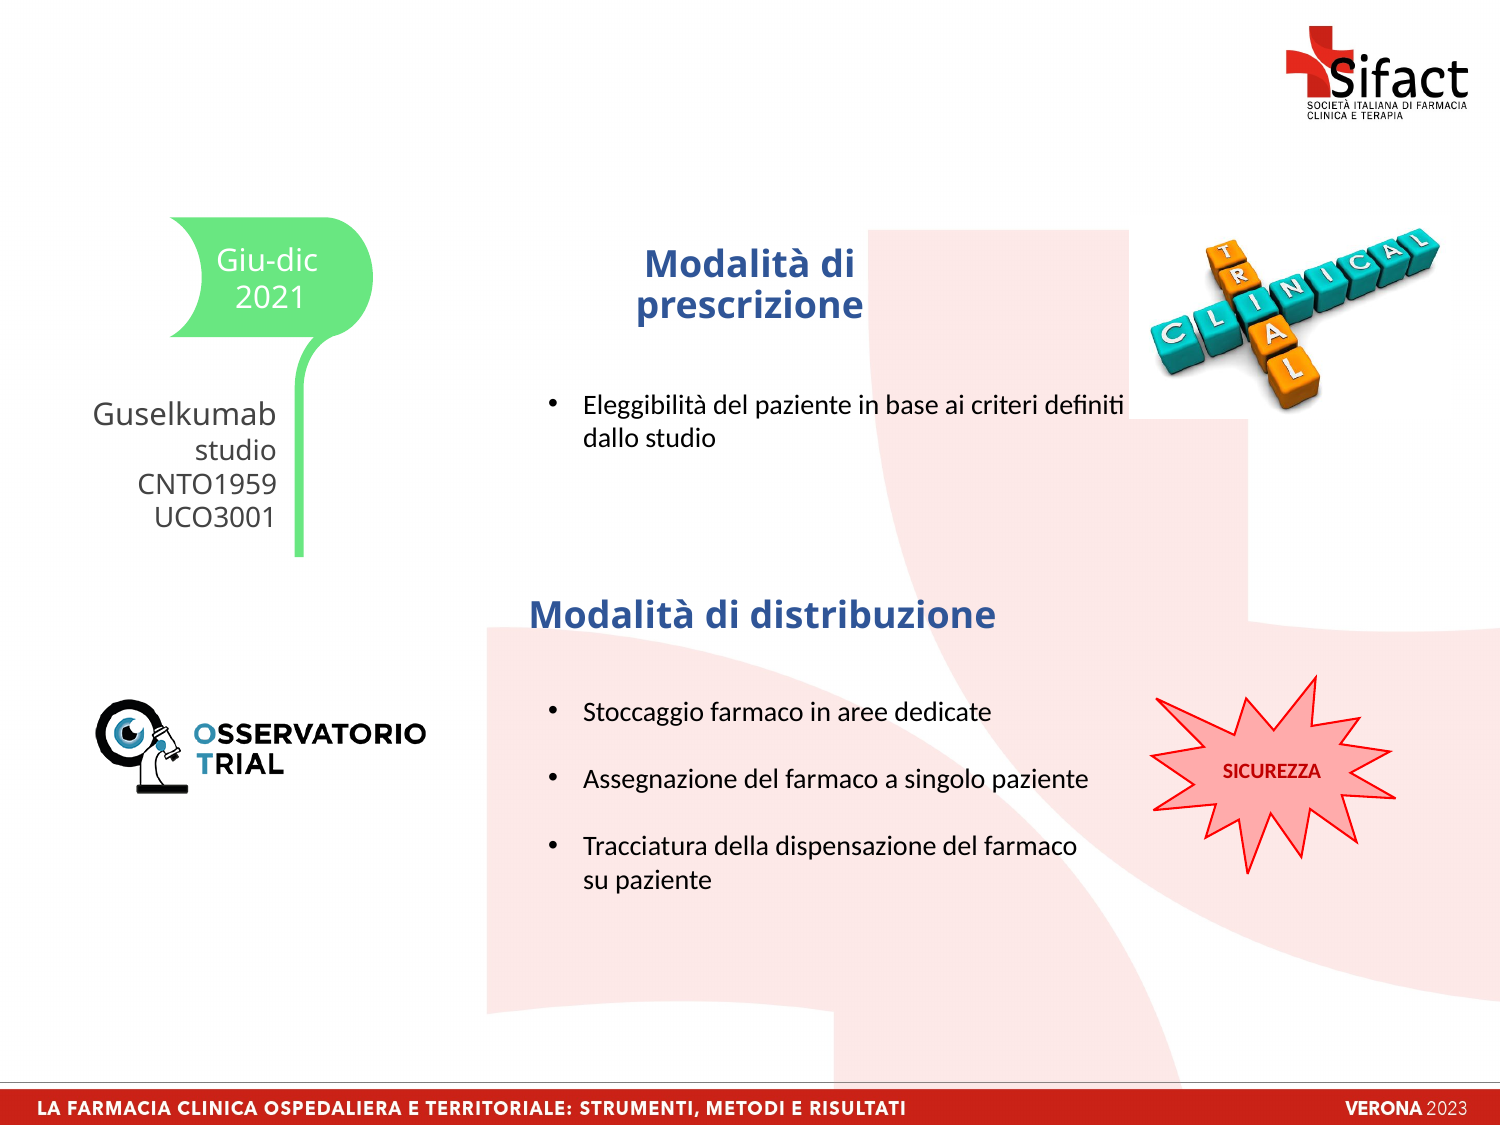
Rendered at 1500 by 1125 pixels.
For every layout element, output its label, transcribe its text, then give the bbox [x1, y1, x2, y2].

picture [0, 985, 1500, 1125]
text_box Stoccaggio farmaco in aree dedicate Assegnazione del farmaco a singolo paziente Tracciatura della dispensazione del farmaco su paziente [533, 685, 1111, 903]
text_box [62, 217, 373, 580]
picture [0, 0, 1500, 140]
picture [1129, 214, 1451, 419]
text_box Eleggibilità del paziente in base ai criteri definiti dallo studio [533, 378, 1167, 461]
text_box [0, 140, 1500, 985]
title Modalità di prescrizione [515, 234, 985, 337]
text_box Modalità di distribuzione [515, 562, 1010, 665]
text_box SICUREZZA [1149, 674, 1397, 875]
picture [79, 690, 445, 802]
